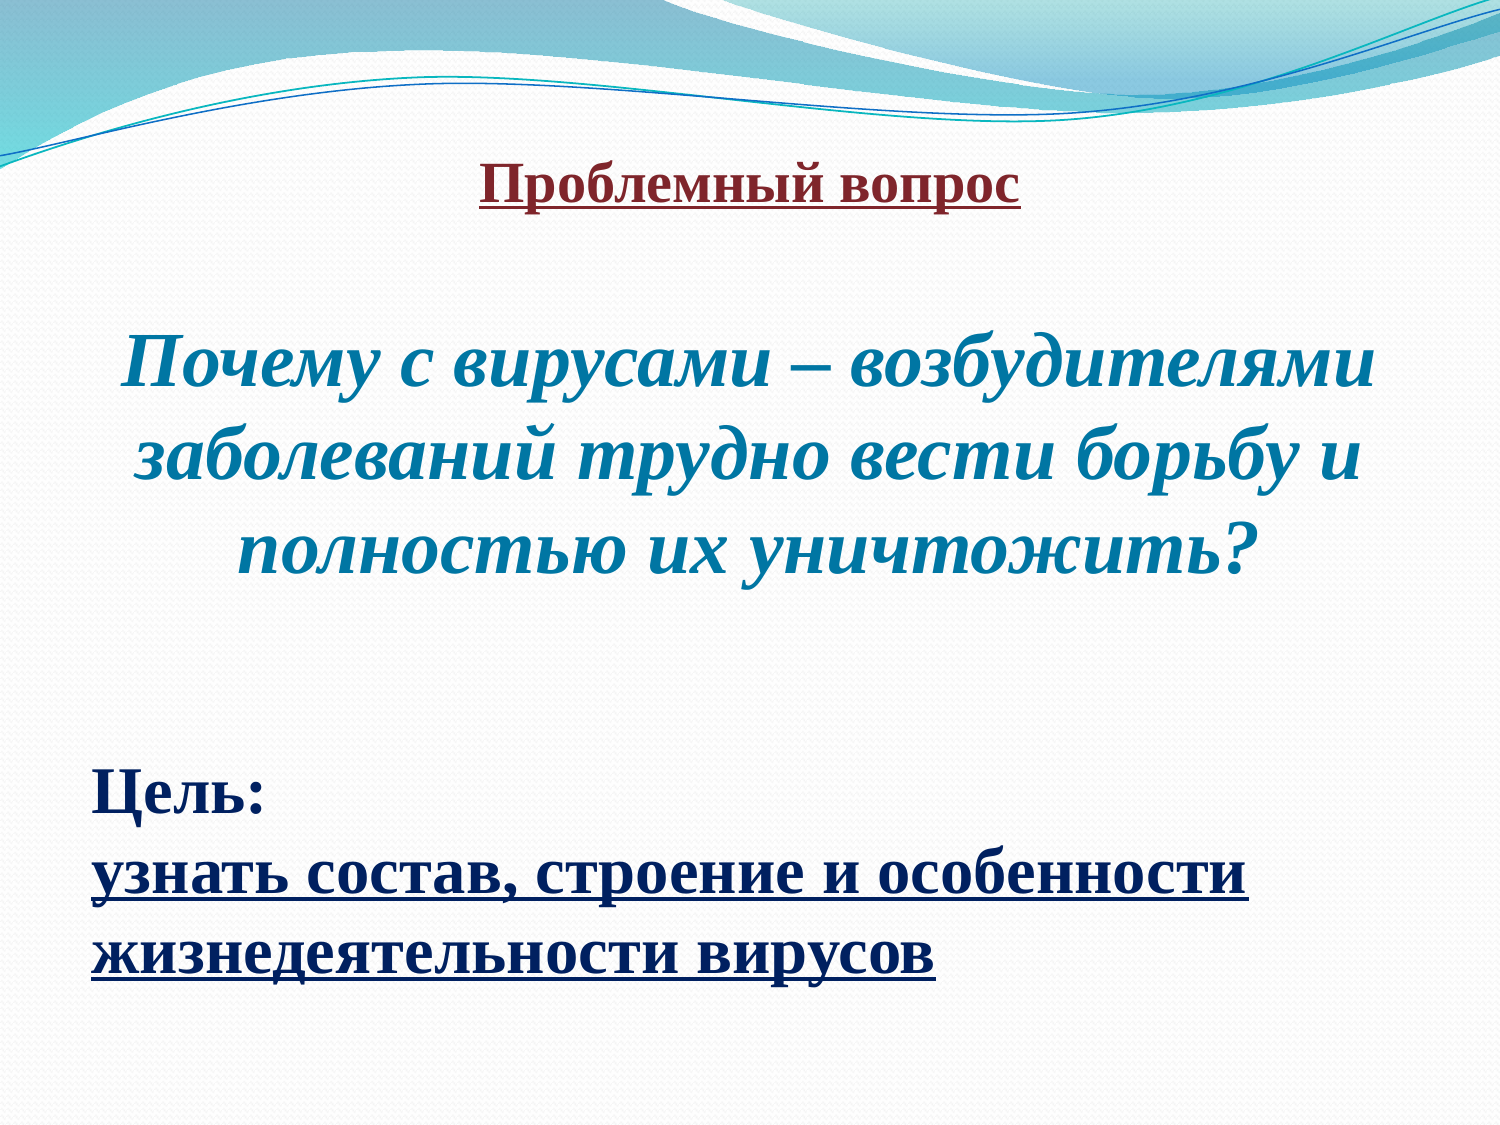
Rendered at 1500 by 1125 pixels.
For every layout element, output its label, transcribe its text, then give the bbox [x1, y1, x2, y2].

text_box Проблемный вопрос Почему с вирусами – возбудителями заболеваний трудно вести борьбу и полностью их уничтожить? [64, 137, 1436, 693]
text_box Цель: узнать состав, строение и особенности жизнедеятельности вирусов [76, 739, 1436, 995]
